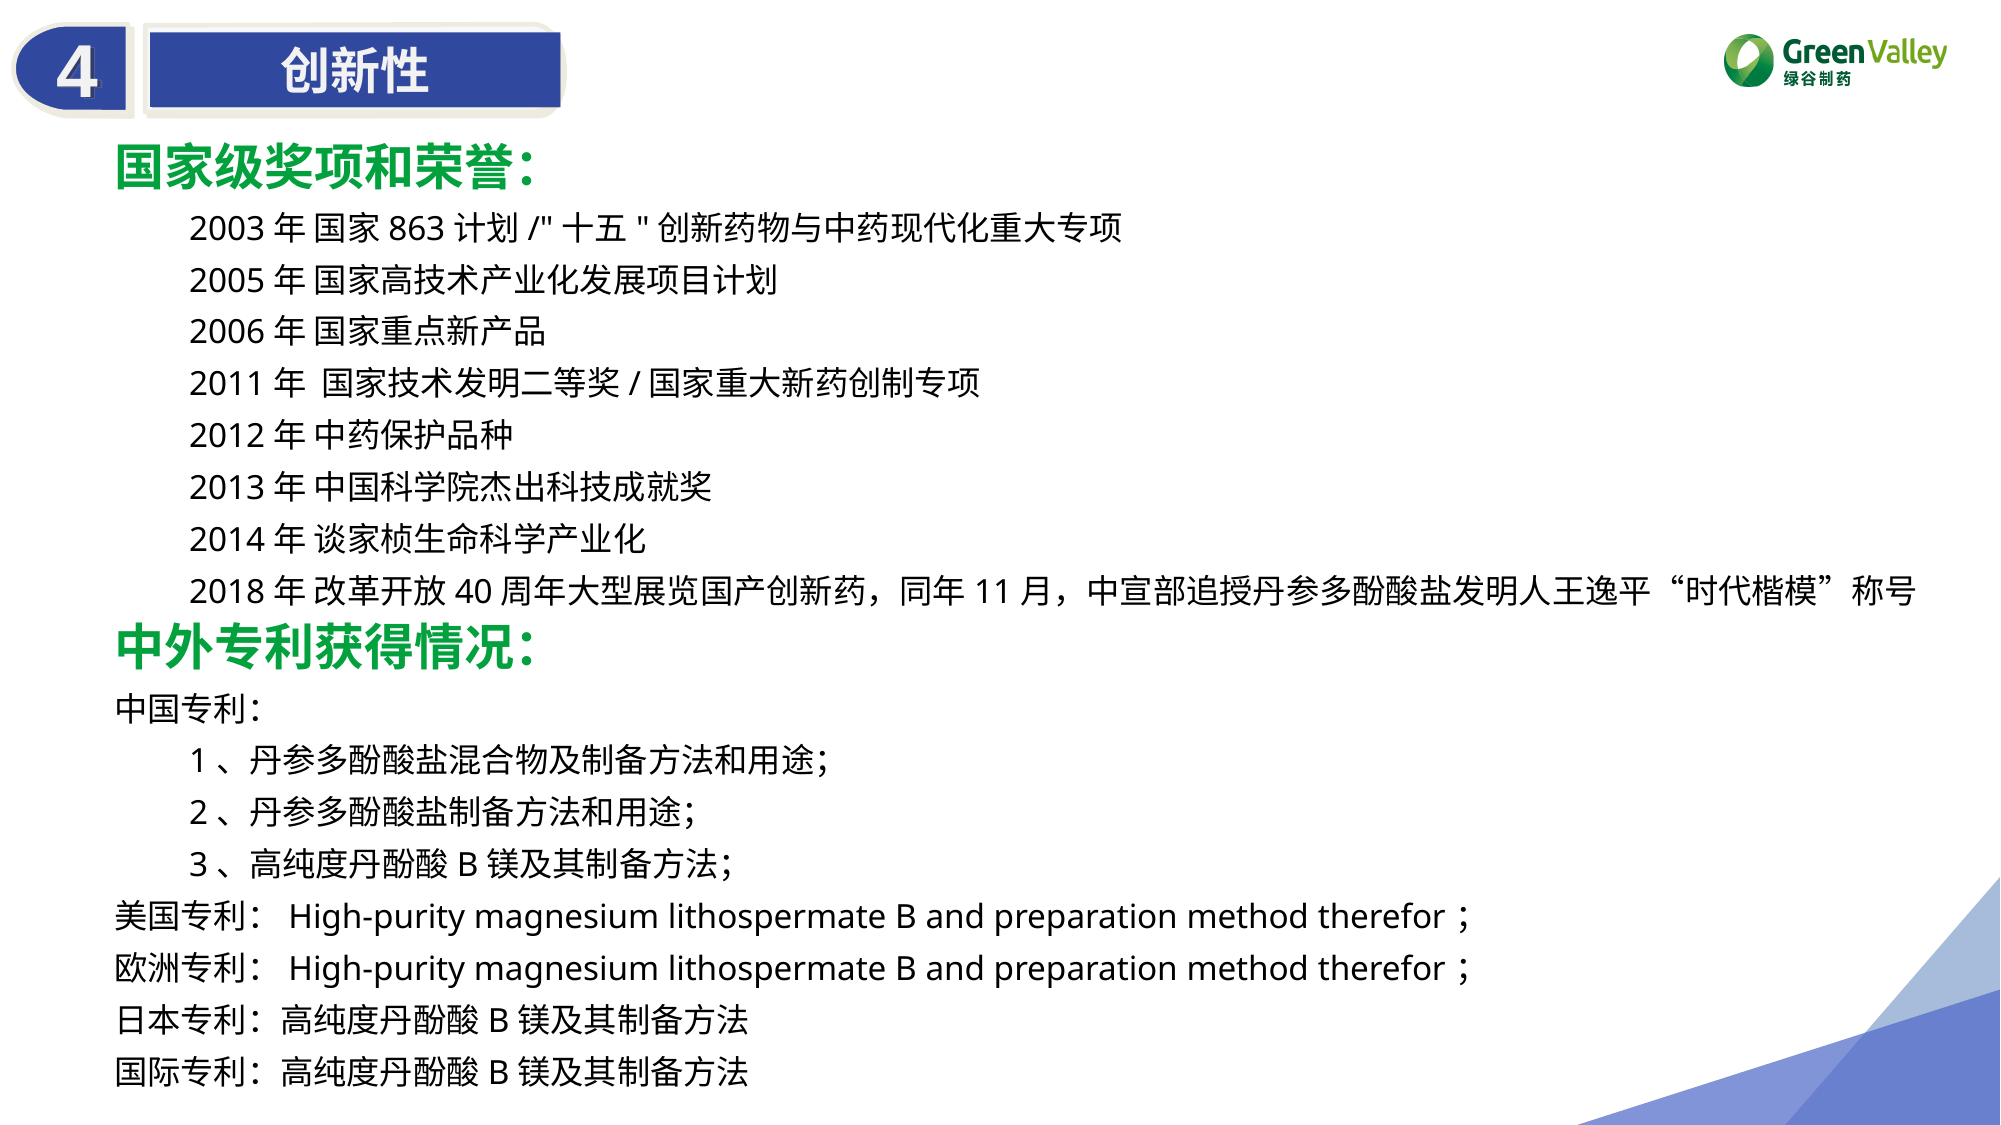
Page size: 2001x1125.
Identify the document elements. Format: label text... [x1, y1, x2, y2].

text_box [1577, 876, 2000, 1125]
picture [1724, 34, 1947, 87]
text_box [13, 14, 561, 121]
text_box 国家级奖项和荣誉： 2003年 国家863计划/"十五"创新药物与中药现代化重大专项 2005年 国家高技术产业化发展项目计划 2006年 国家重点新产品 2011年 国家技术发明二等奖/国家重大新药创制专项 2012年 中药保护品种 2013年 中国科学院杰出科技成就奖 2014年 谈家桢生命科学产业化 2018年 改革开放40周年大型展览国产创新药，同年11月，中宣部追授丹参多酚酸盐发明人王逸平“时代楷模”称号 中外专利获得情况： 中国专利： 1、丹参多酚酸盐混合物及制备方法和用途； 2、丹参多酚酸盐制备方法和用途； 3、高纯度丹酚酸B镁及其制备方法； 美国专利：High-purity magnesium lithospermate B and preparation method therefor； 欧洲专利：High-purity magnesium lithospermate B and preparation method therefor； 日本专利：高纯度丹酚酸B镁及其制备方法 国际专利：高纯度丹酚酸B镁及其制备方法 [99, 121, 1947, 1104]
